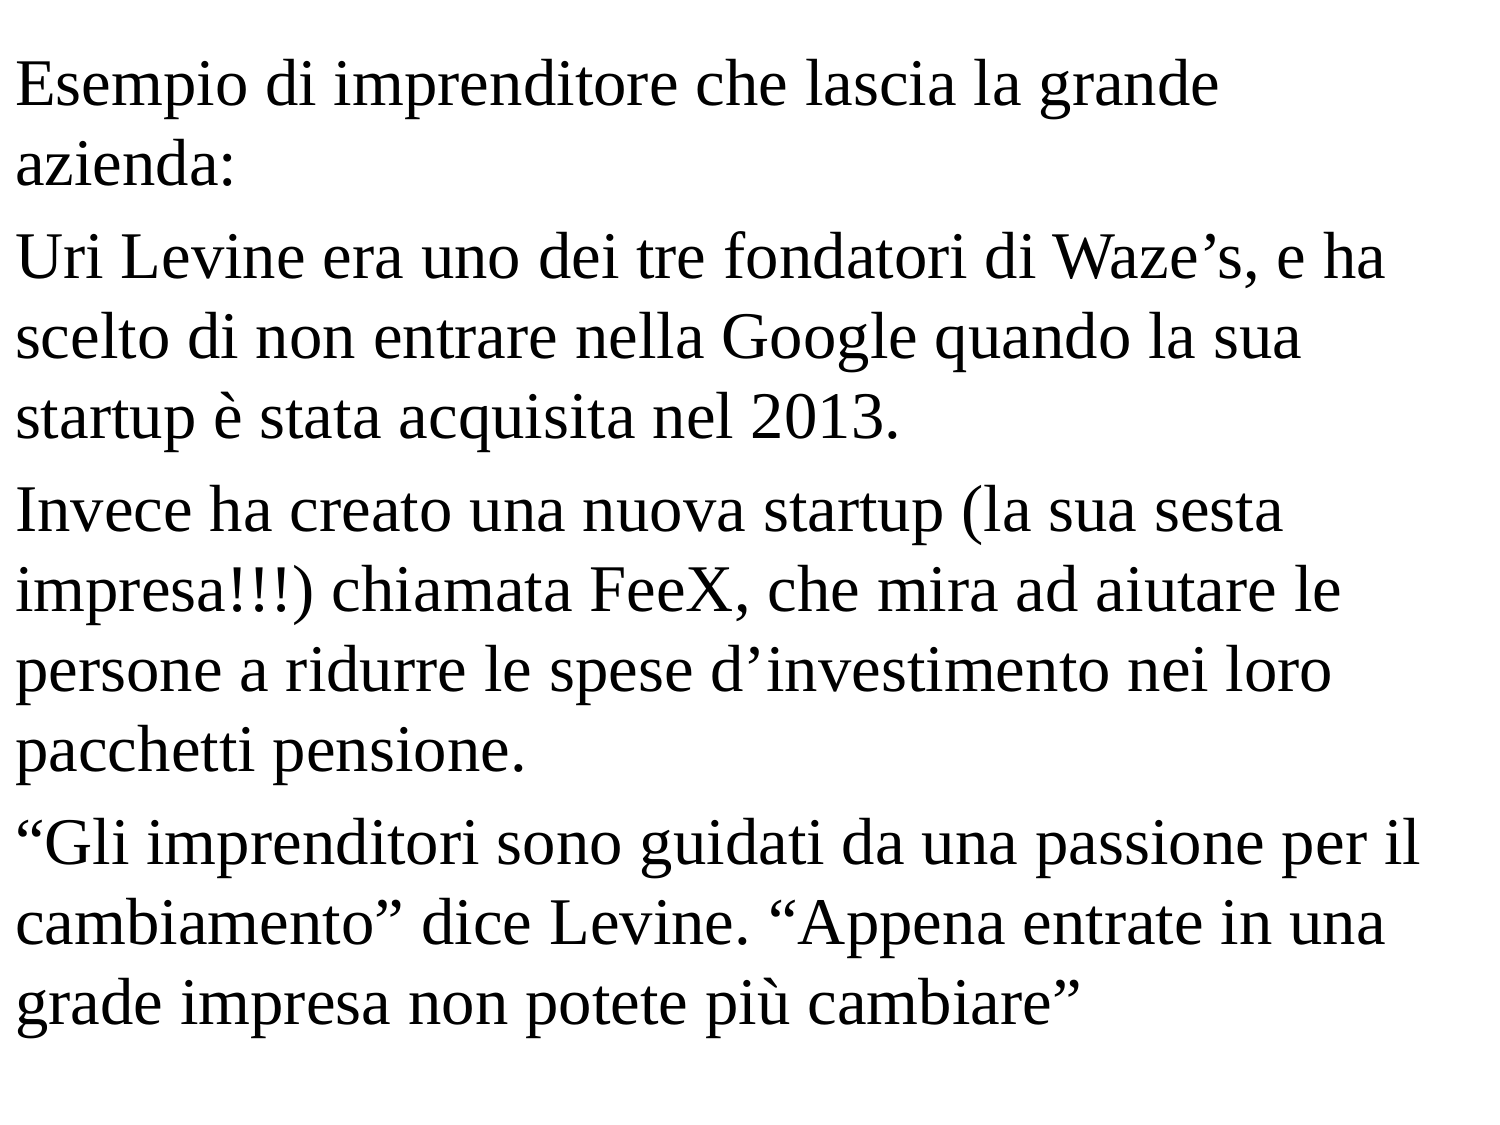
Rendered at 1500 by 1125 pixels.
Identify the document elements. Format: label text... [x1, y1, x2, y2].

list Esempio di imprenditore che lascia la grande azienda: Uri Levine era uno dei tre fondatori di Waze’s, e ha scelto di non entrare nella Google quando la sua startup è stata acquisita nel 2013. Invece ha creato una nuova startup (la sua sesta impresa!!!) chiamata FeeX, che mira ad aiutare le persone a ridurre le spese d’investimento nei loro pacchetti pensione. “Gli imprenditori sono guidati da una passione per il cambiamento” dice Levine. “Appena entrate in una grade impresa non potete più cambiare” [0, 30, 1471, 1125]
